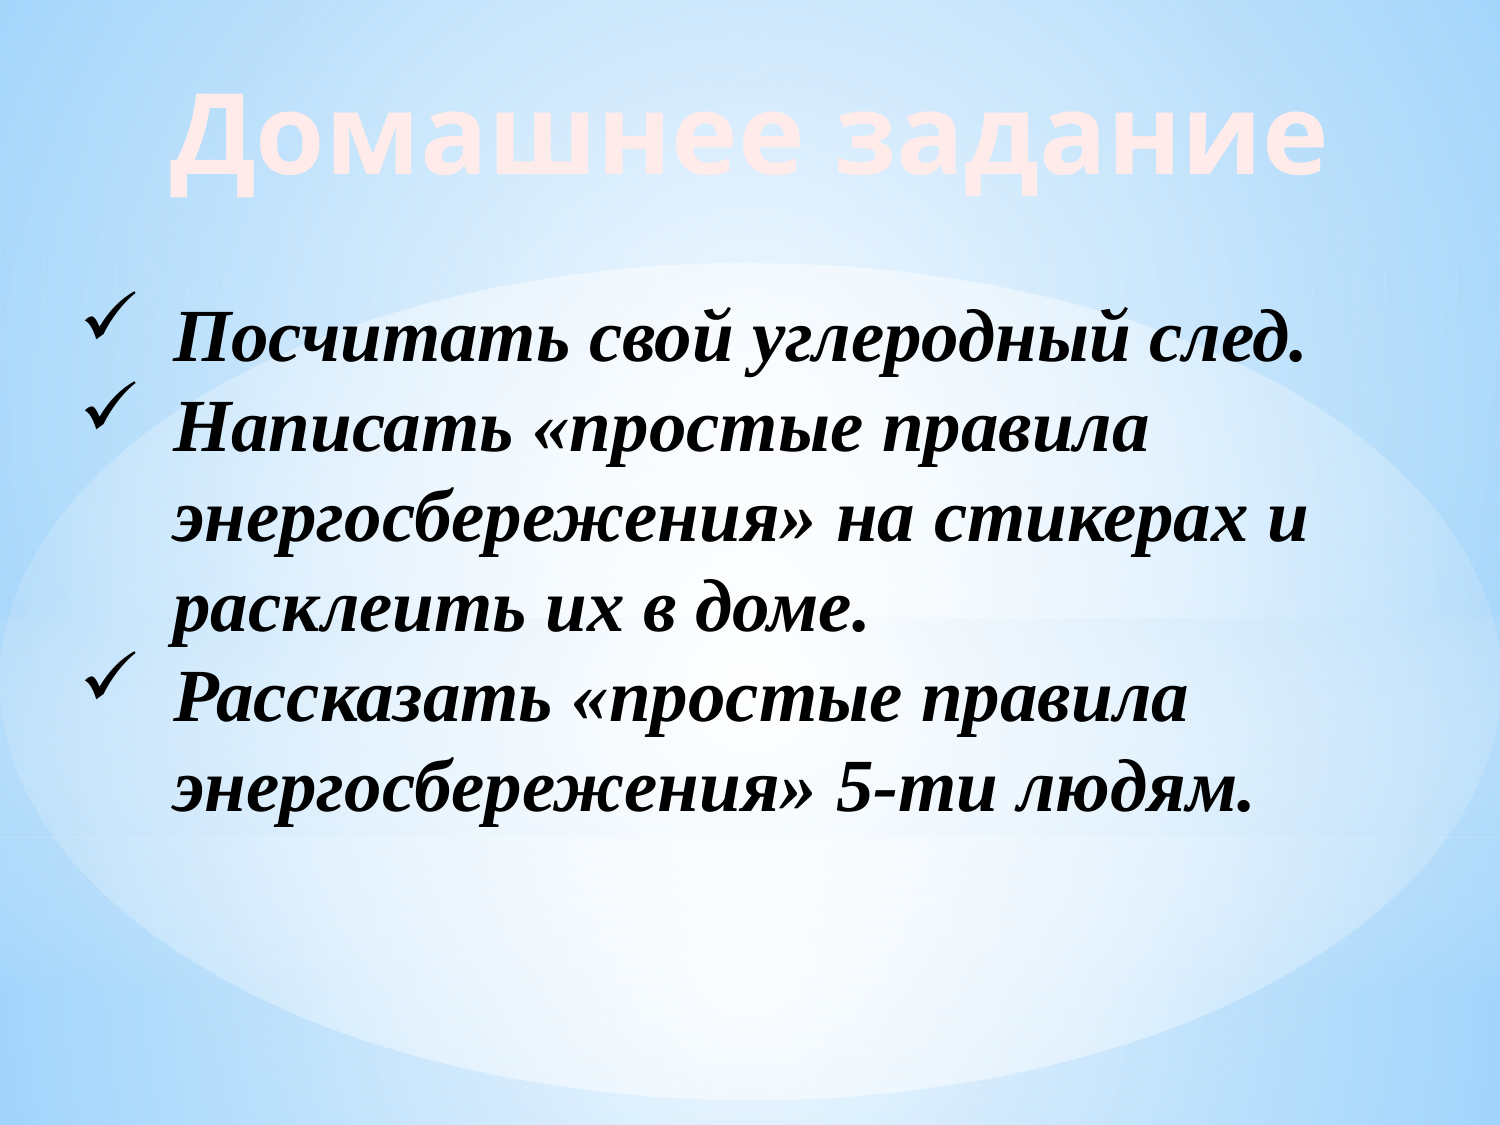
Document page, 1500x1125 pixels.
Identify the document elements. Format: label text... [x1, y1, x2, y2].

text_box Домашнее задание [155, 54, 1345, 205]
text_box Посчитать свой углеродный след. Написать «простые правила энергосбережения» на стикерах и расклеить их в доме. Рассказать «простые правила энергосбережения» 5-ти людям. [64, 278, 1388, 834]
